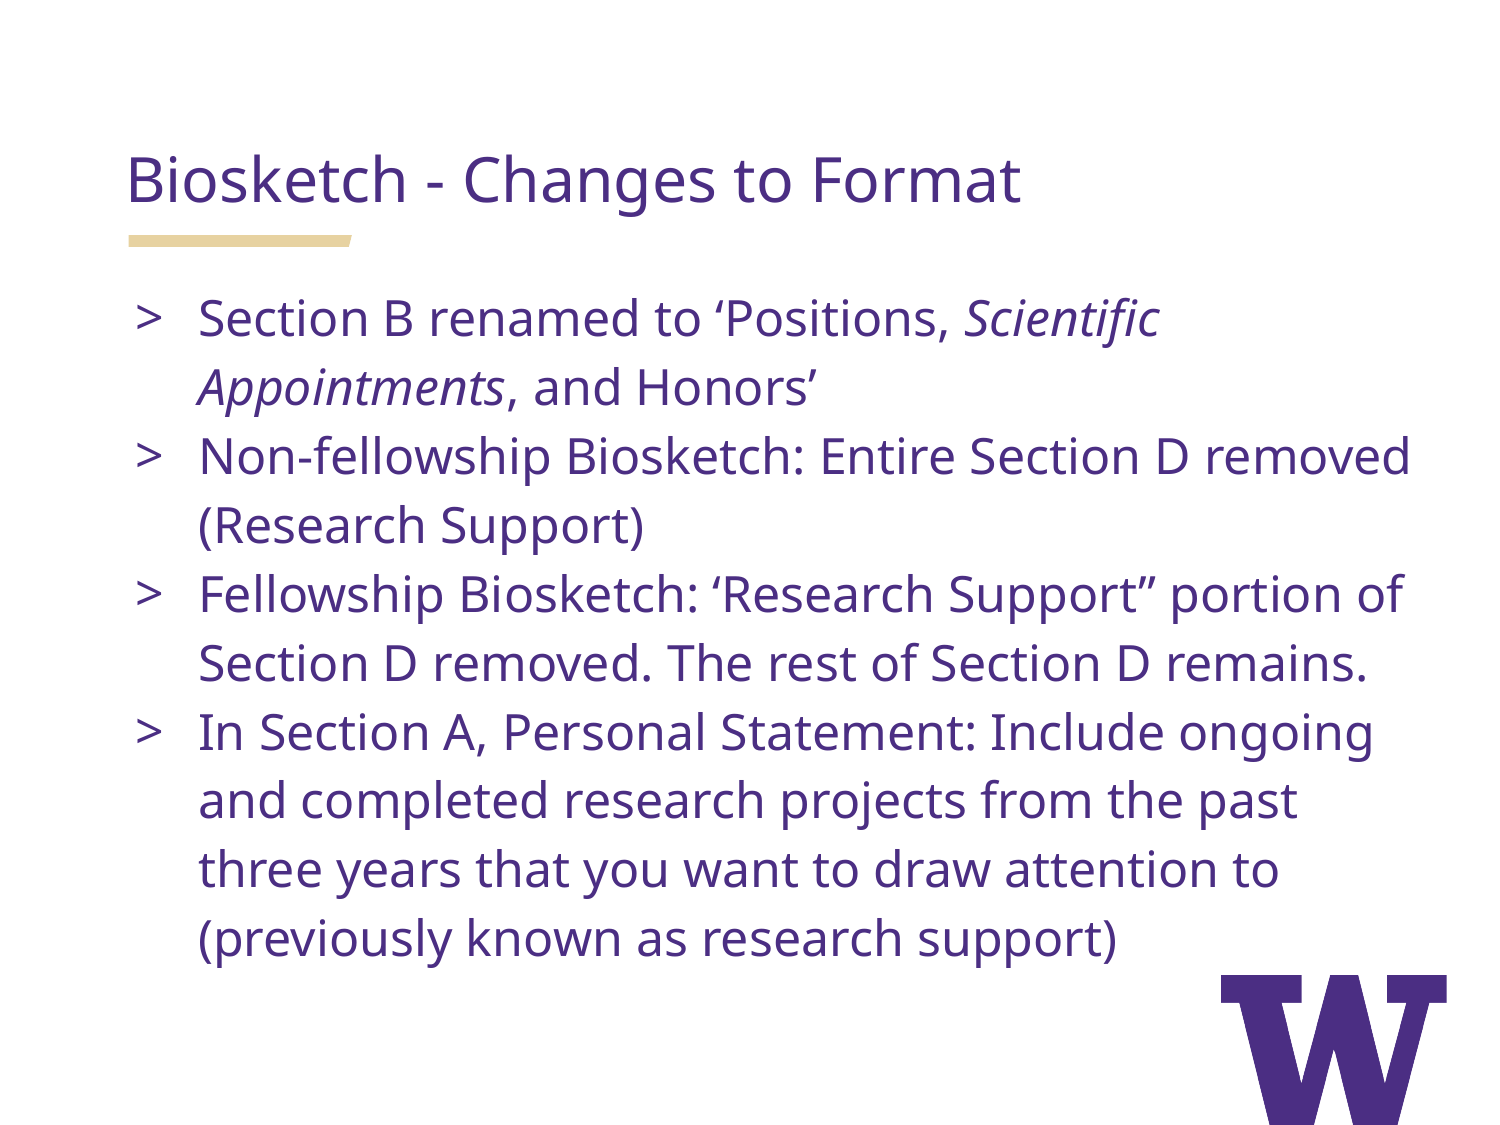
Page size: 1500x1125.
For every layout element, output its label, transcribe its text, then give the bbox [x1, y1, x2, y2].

list Biosketch - Changes to Format [110, 60, 1453, 224]
list Section B renamed to ‘Positions, Scientific Appointments, and Honors’ Non-fellowship Biosketch: Entire Section D removed (Research Support) Fellowship Biosketch: ‘Research Support” portion of Section D removed. The rest of Section D remains. In Section A, Personal Statement: Include ongoing and completed research projects from the past three years that you want to draw attention to (previously known as research support) [108, 199, 1451, 907]
picture [1221, 975, 1447, 1125]
